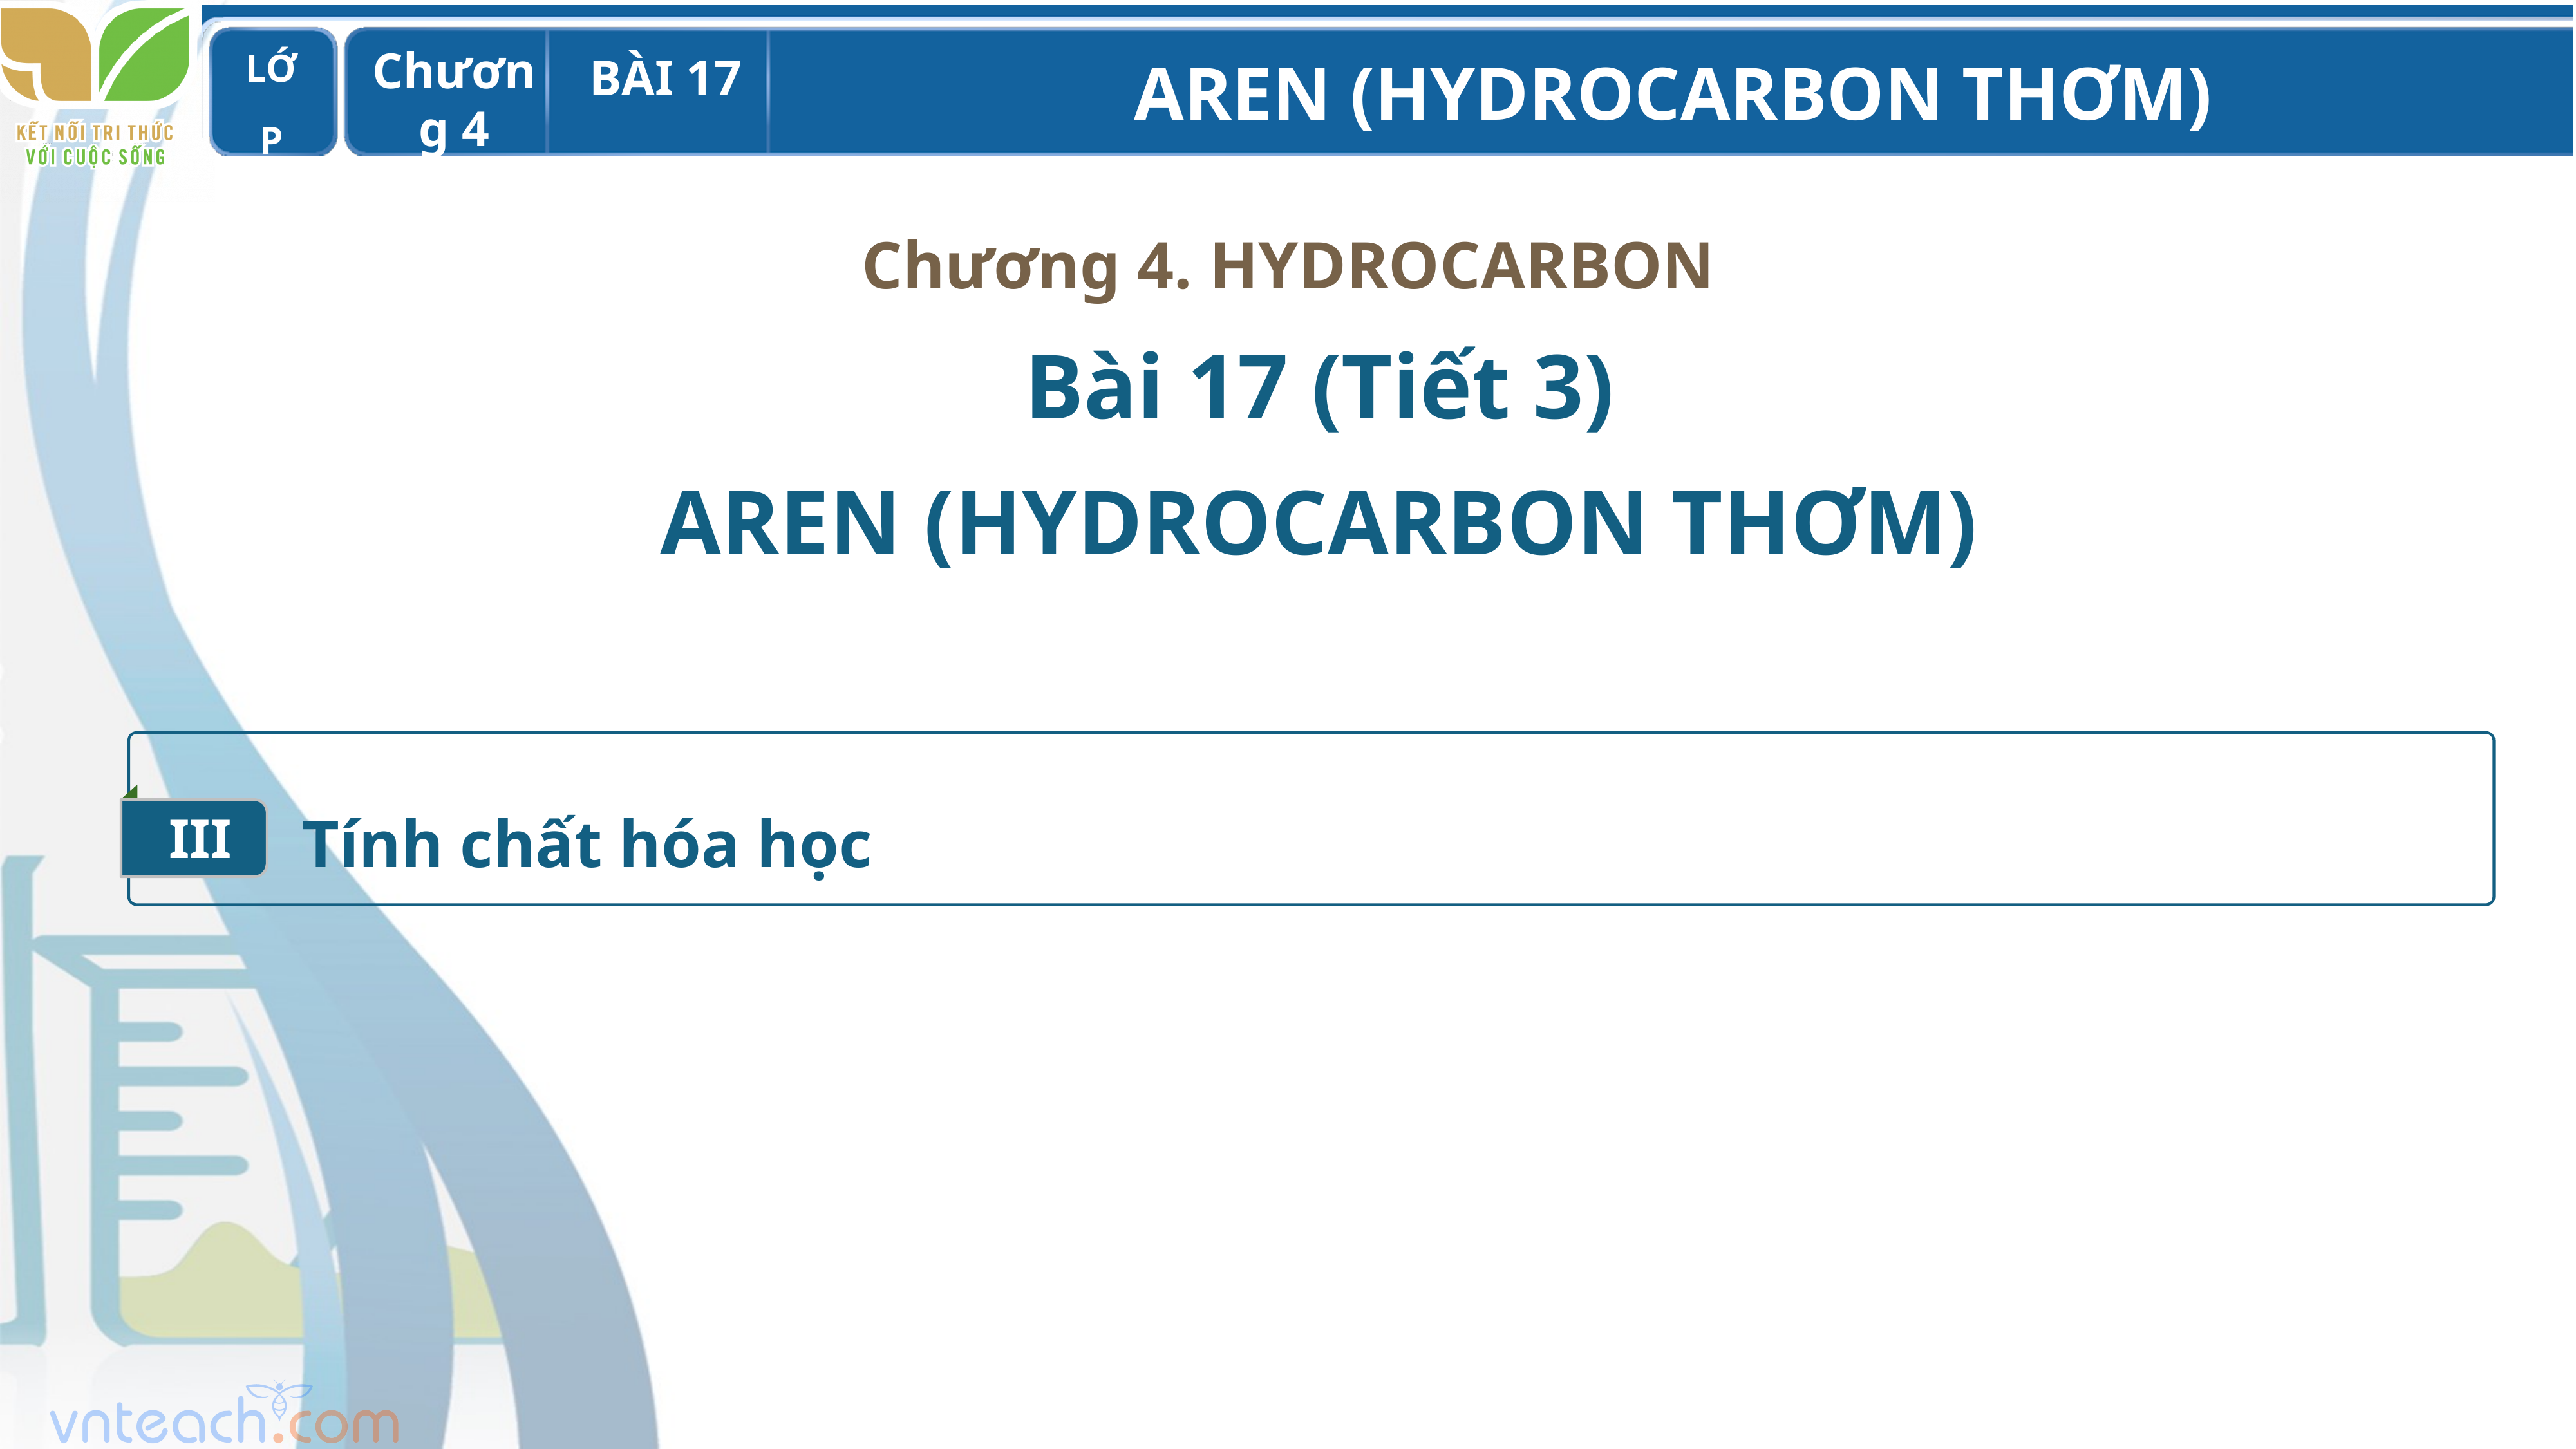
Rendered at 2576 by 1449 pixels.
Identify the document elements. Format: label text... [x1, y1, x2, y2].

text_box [120, 784, 2505, 886]
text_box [317, 337, 2322, 583]
text_box [129, 732, 2494, 782]
picture [0, 0, 2576, 227]
text_box [128, 893, 2494, 905]
text_box Chương 4. HYDROCARBON [0, 227, 2576, 308]
picture [0, 308, 2576, 1449]
